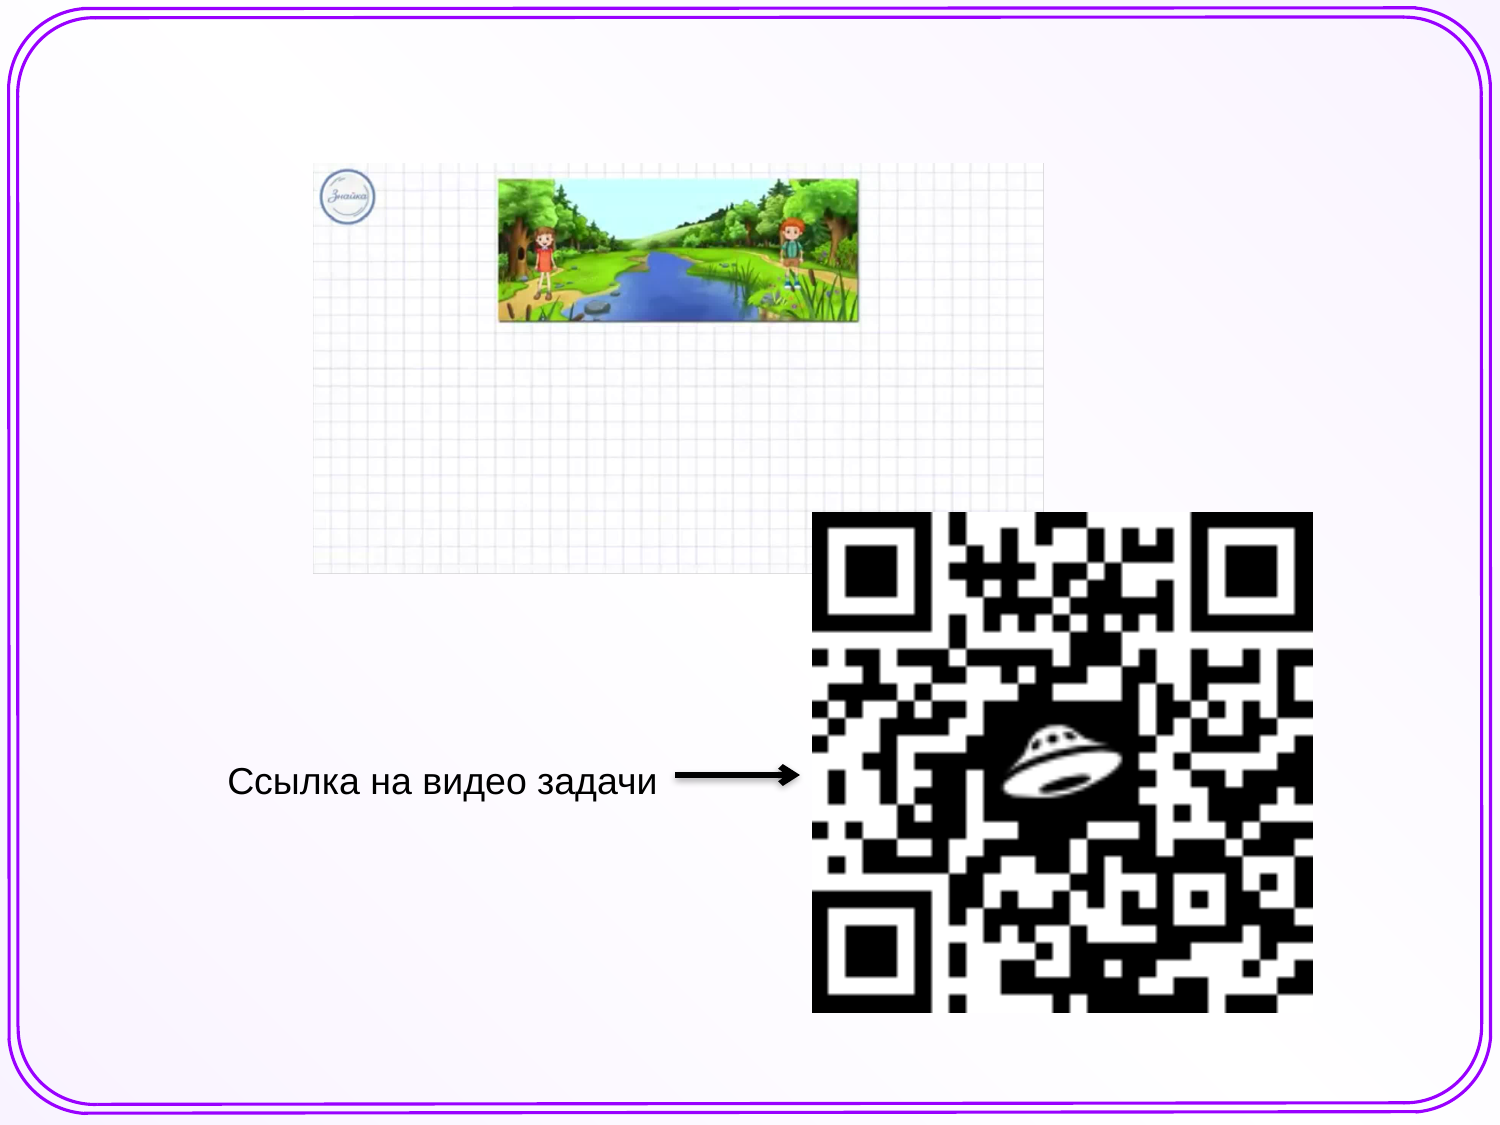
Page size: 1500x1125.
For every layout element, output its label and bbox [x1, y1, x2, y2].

text_box [4, 3, 1491, 1117]
list [312, 162, 1044, 575]
picture [812, 512, 1313, 1013]
